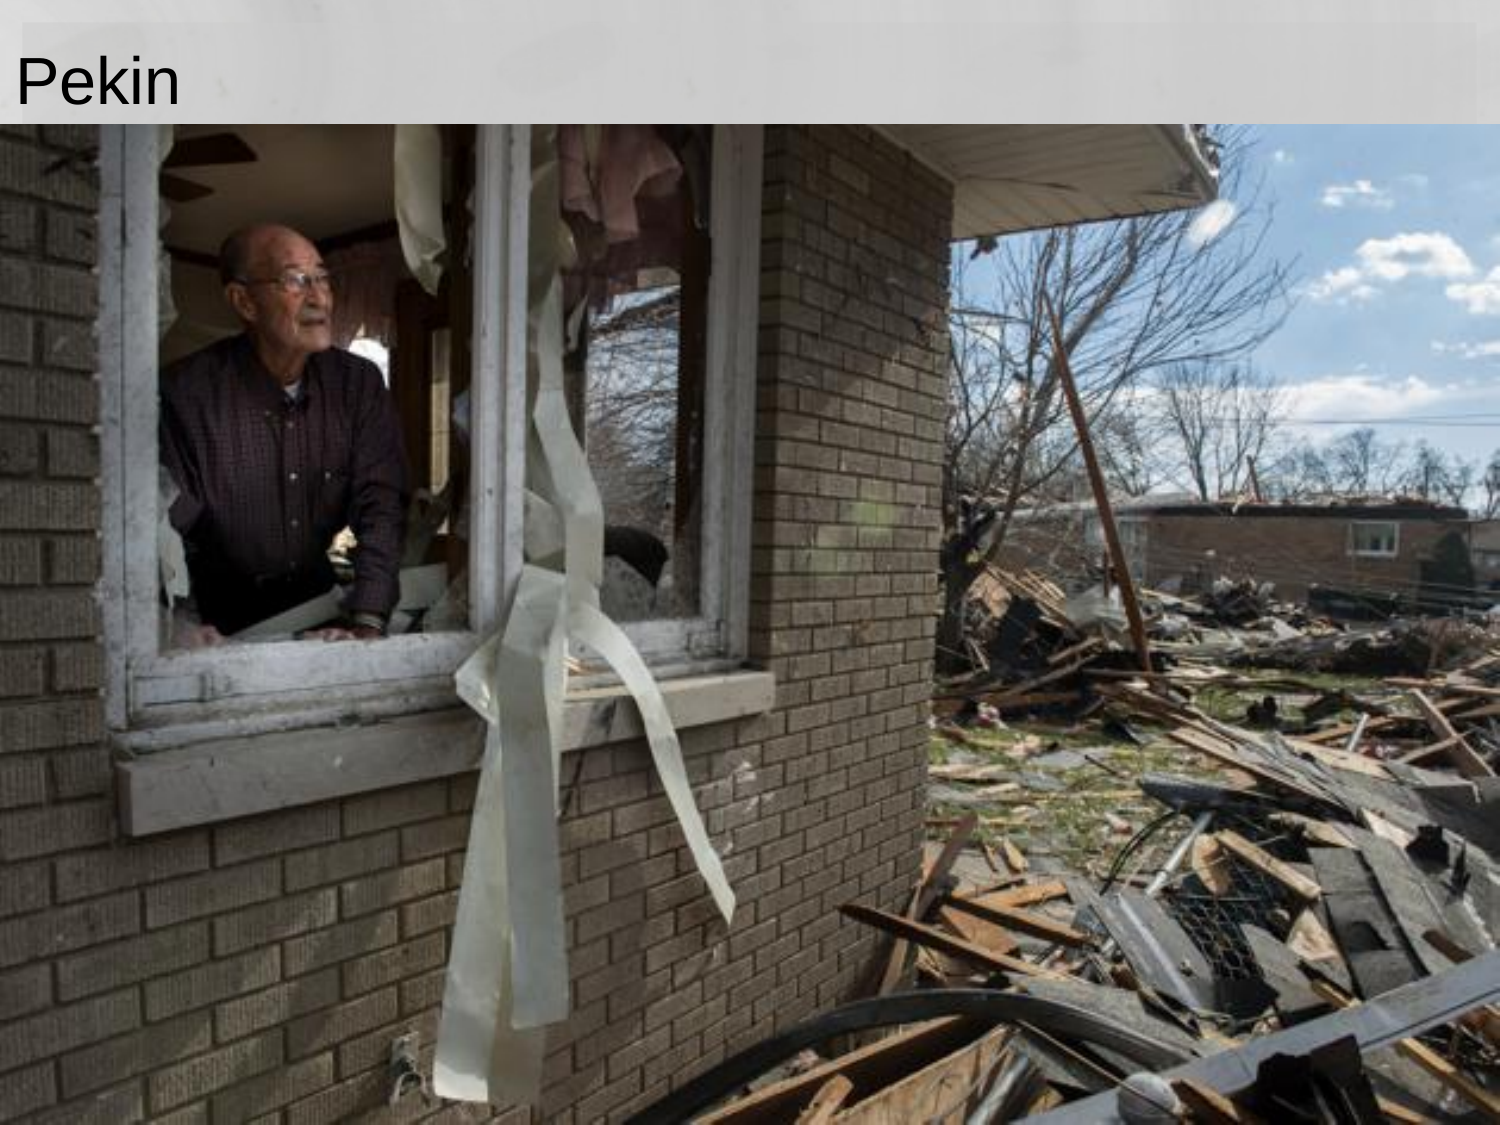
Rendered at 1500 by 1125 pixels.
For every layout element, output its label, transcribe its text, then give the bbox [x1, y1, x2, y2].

picture [0, 124, 1500, 1125]
title Pekin [0, 0, 1500, 124]
